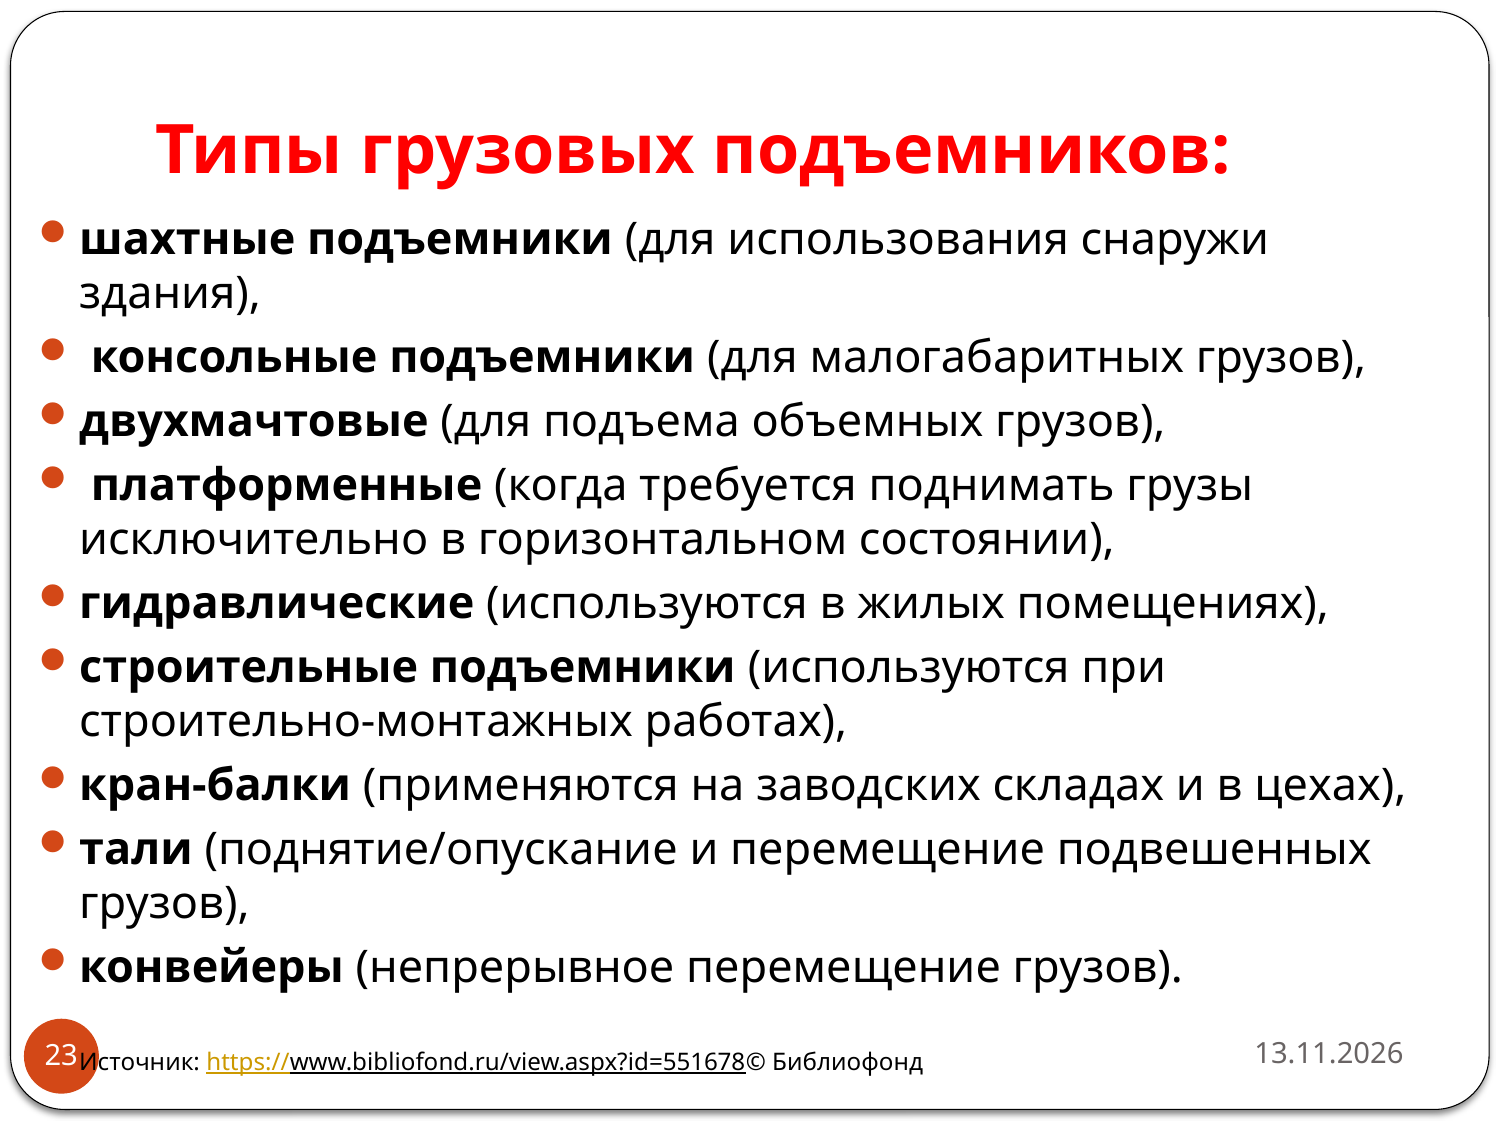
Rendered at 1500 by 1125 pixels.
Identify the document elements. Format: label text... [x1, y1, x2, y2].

title Типы грузовых подъемников: [64, 45, 1340, 202]
list шахтные подъемники (для использования снаружи здания), консольные подъемники (для малогабаритных грузов), двухмачтовые (для подъема объемных грузов), платформенные (когда требуется поднимать грузы исключительно в горизонтальном состоянии), гидравлические (используются в жилых помещениях), строительные подъемники (используются при строительно-монтажных работах), кран-балки (применяются на заводских складах и в цехах), тали (поднятие/опускание и перемещение подвешенных грузов), конвейеры (непрерывное перемещение грузов). Источник: https://www.bibliofond.ru/view.aspx?id=551678© Библиофонд [23, 202, 1425, 1094]
